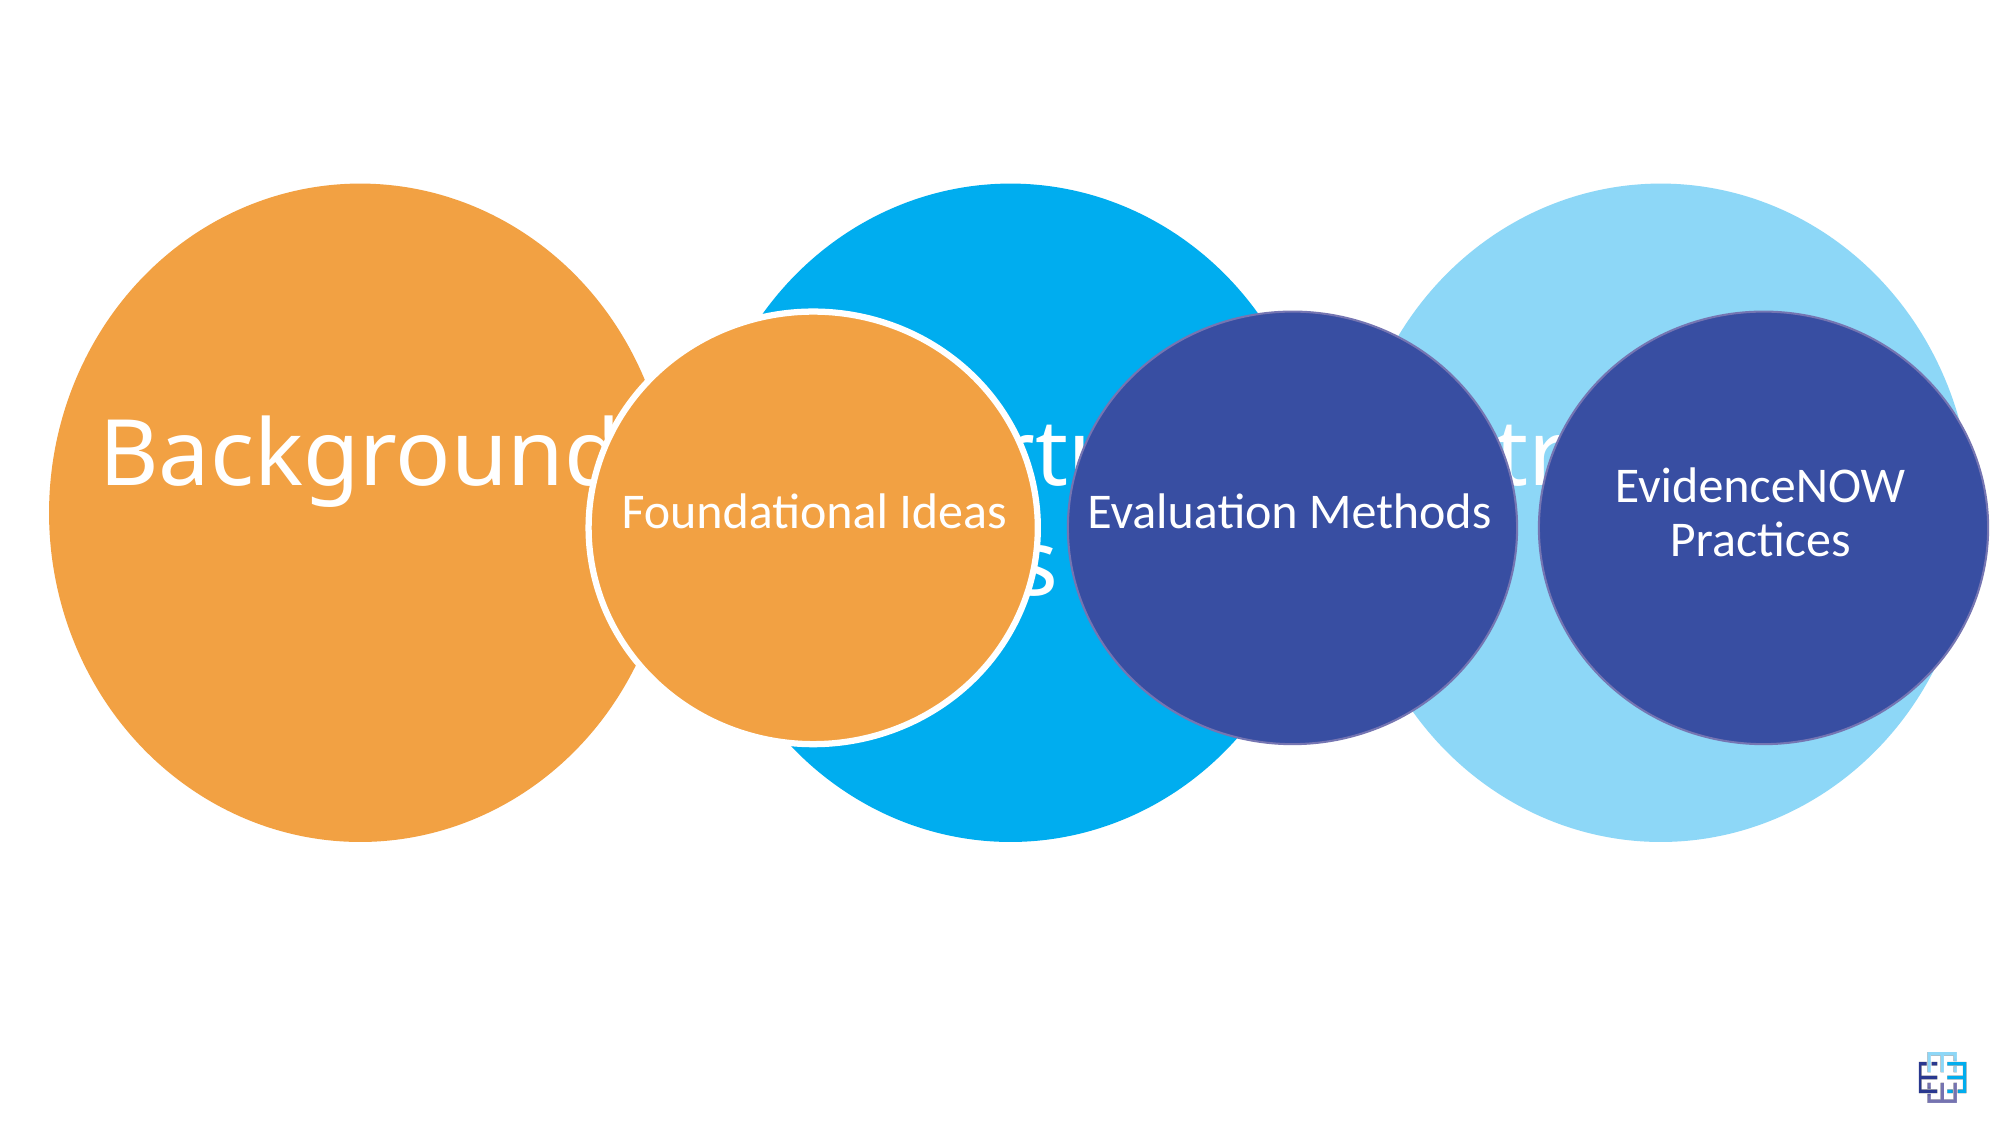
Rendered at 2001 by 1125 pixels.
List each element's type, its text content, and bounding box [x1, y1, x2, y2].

text_box [601, 339, 700, 453]
text_box Background [84, 386, 637, 512]
text_box [592, 573, 700, 716]
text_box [1538, 311, 1989, 745]
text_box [1350, 184, 1971, 311]
text_box [49, 183, 646, 842]
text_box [1042, 311, 1538, 745]
picture [1918, 1052, 1971, 1103]
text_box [1350, 745, 1971, 841]
text_box Foundational Ideas [567, 453, 700, 573]
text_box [700, 184, 1321, 841]
